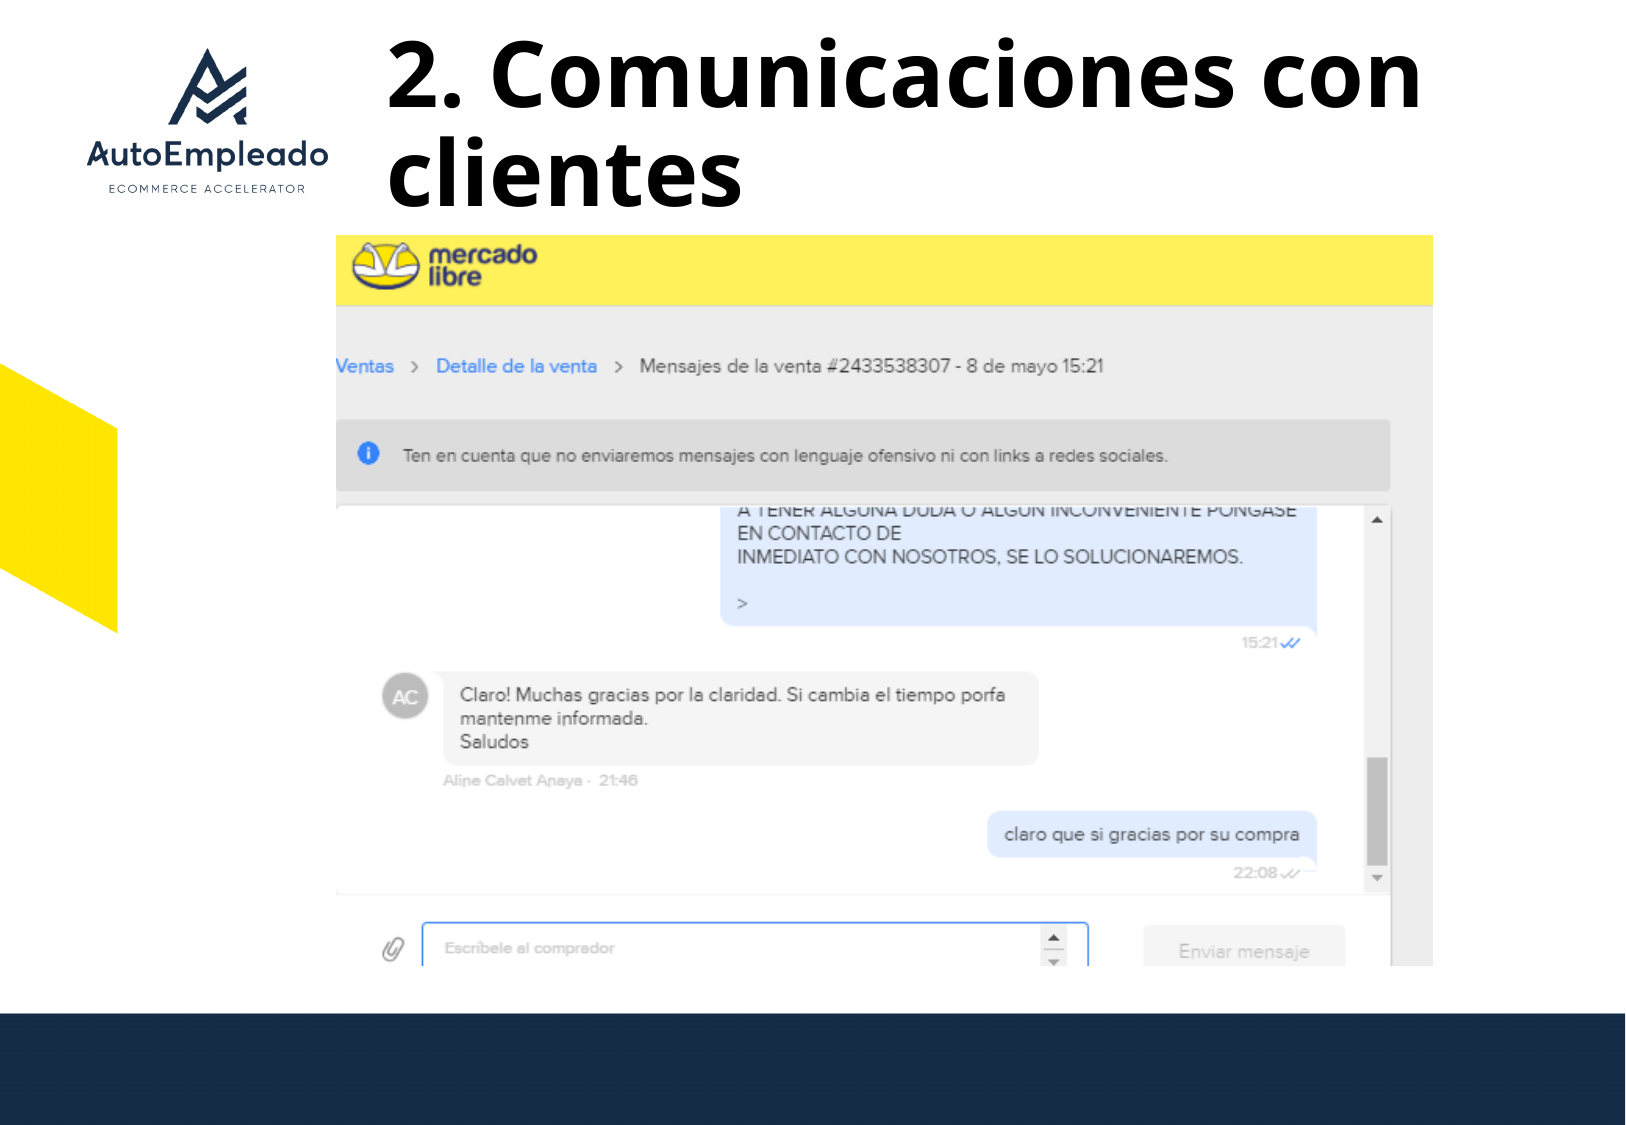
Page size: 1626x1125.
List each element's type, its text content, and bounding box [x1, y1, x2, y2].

text_box [192, 380, 1498, 1029]
title 2. Comunicaciones con clientes [371, 18, 1546, 236]
picture [0, 0, 1626, 1125]
